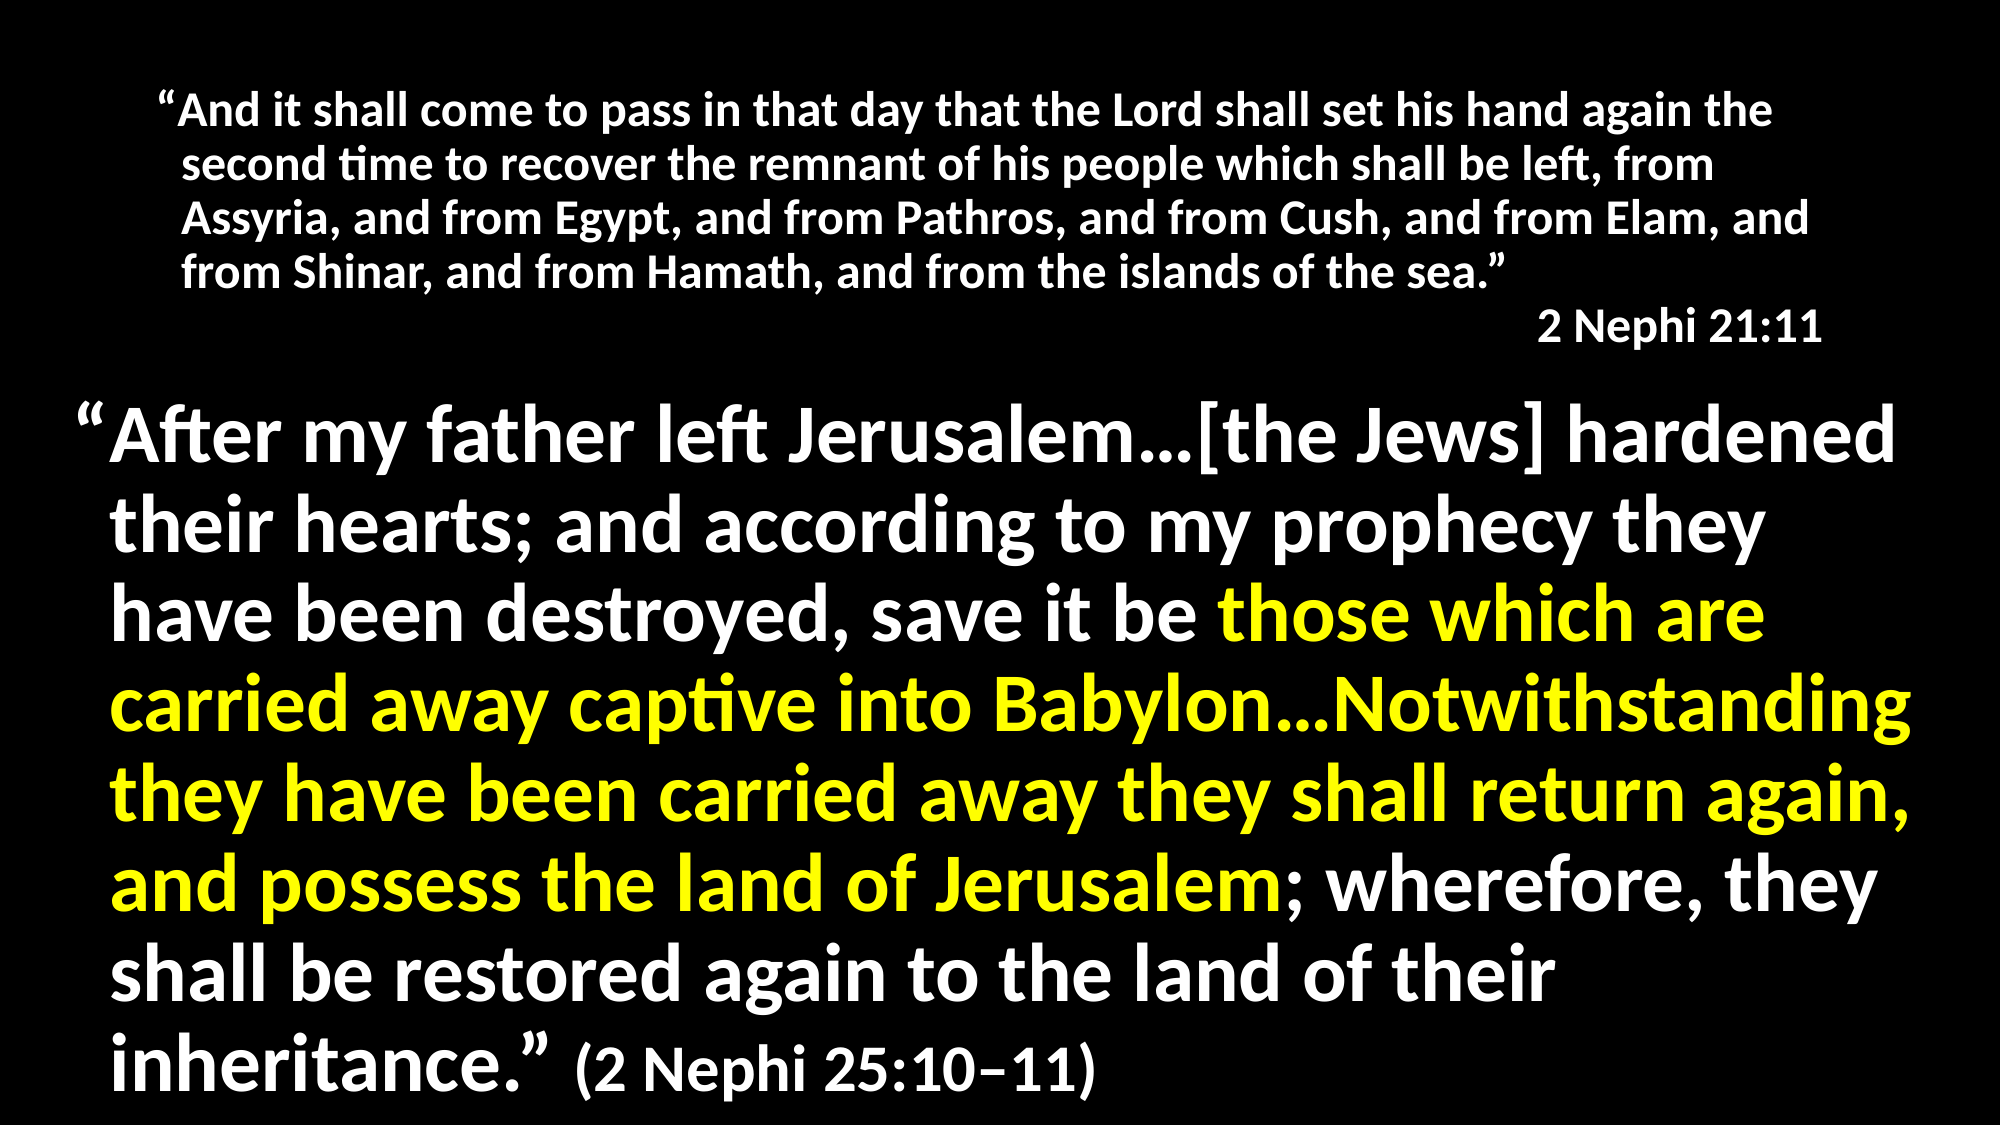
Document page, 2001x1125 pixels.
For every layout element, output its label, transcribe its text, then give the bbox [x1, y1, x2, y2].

text_box “And it shall come to pass in that day that the Lord shall set his hand again the second time to recover the remnant of his people which shall be left, from Assyria, and from Egypt, and from Pathros, and from Cush, and from Elam, and from Shinar, and from Hamath, and from the islands of the sea.” 2 Nephi 21:11 [129, 75, 1838, 361]
text_box “After my father left Jerusalem…[the Jews] hardened their hearts; and according to my prophecy they have been destroyed, save it be those which are carried away captive into Babylon…Notwithstanding they have been carried away they shall return again, and possess the land of Jerusalem; wherefore, they shall be restored again to the land of their inheritance.” (2 Nephi 25:10–11) [58, 382, 1963, 1117]
